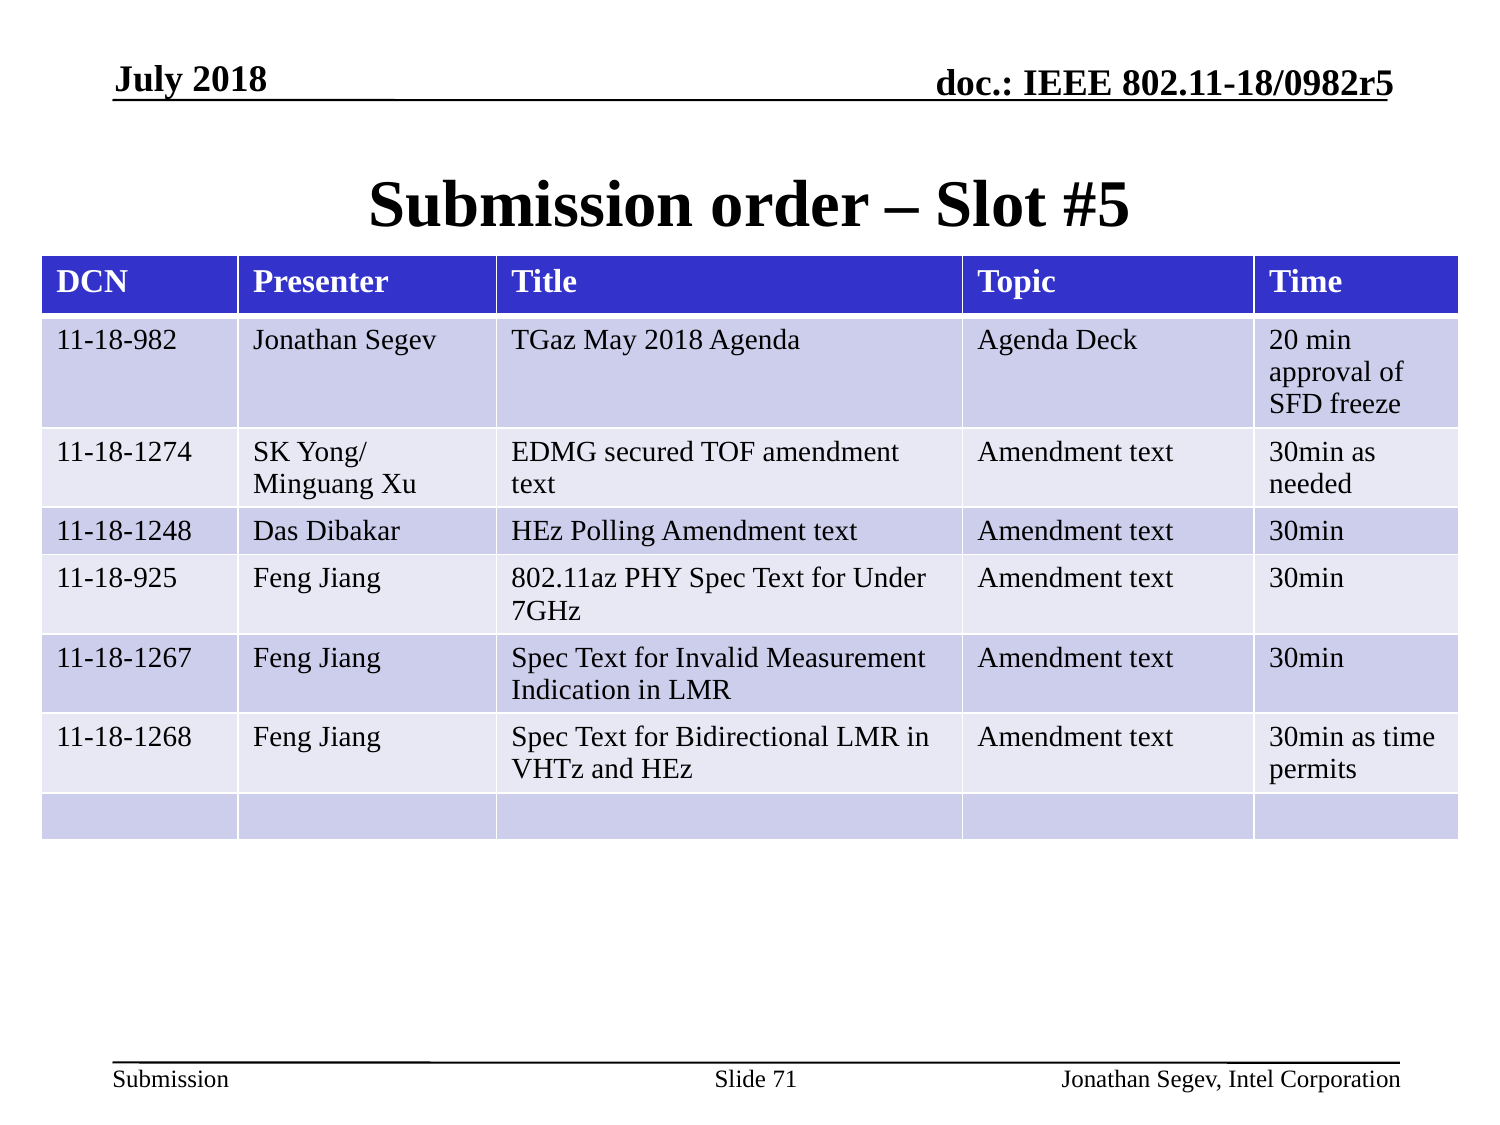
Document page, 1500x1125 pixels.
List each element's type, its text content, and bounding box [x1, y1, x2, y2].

table_header Presenter [239, 256, 496, 313]
table_cell Amendment text [963, 635, 1253, 712]
table_cell 802.11az PHY Spec Text for Under 7GHz [497, 555, 962, 633]
table_cell HEz Polling Amendment text [497, 508, 962, 554]
table_cell Spec Text for Bidirectional LMR in VHTz and HEz [497, 714, 962, 792]
table_cell Das Dibakar [239, 508, 496, 554]
table_cell [1255, 794, 1458, 839]
table_cell 11-18-1267 [42, 635, 237, 712]
table_cell 30min as needed [1255, 429, 1458, 506]
table_cell 30min [1255, 508, 1458, 554]
table_cell 30min [1255, 555, 1458, 633]
table_header Title [497, 256, 962, 313]
table_cell [963, 794, 1253, 839]
table_cell Jonathan Segev [239, 319, 496, 427]
table_cell Agenda Deck [963, 319, 1253, 427]
title Submission order – Slot #5 [112, 112, 1388, 254]
table_cell Feng Jiang [239, 635, 496, 712]
slide_number Slide 71 [712, 1061, 800, 1123]
table_cell 11-18-1268 [42, 714, 237, 792]
table_header DCN [42, 256, 237, 313]
table_cell [42, 794, 237, 839]
table_cell 30min as time permits [1255, 714, 1458, 792]
table_cell Feng Jiang [239, 555, 496, 633]
table_cell Amendment text [963, 429, 1253, 506]
table_cell 20 min approval of SFD freeze [1255, 319, 1458, 427]
table_cell Amendment text [963, 714, 1253, 792]
table_cell 11-18-982 [42, 319, 237, 427]
table_cell [239, 794, 496, 839]
table_header Topic [963, 256, 1253, 313]
table_header Time [1255, 256, 1458, 313]
footer Jonathan Segev, Intel Corporation [878, 1061, 1402, 1093]
table_cell 30min [1255, 635, 1458, 712]
table_cell TGaz May 2018 Agenda [497, 319, 962, 427]
table_cell 11-18-925 [42, 555, 237, 633]
table_cell Spec Text for Invalid Measurement Indication in LMR [497, 635, 962, 712]
table_cell 11-18-1248 [42, 508, 237, 554]
table_cell SK Yong/ Minguang Xu [239, 429, 496, 506]
table_cell [497, 794, 962, 839]
table_cell 11-18-1274 [42, 429, 237, 506]
table_cell Feng Jiang [239, 714, 496, 792]
table_cell Amendment text [963, 555, 1253, 633]
table_cell Amendment text [963, 508, 1253, 554]
table_cell EDMG secured TOF amendment text [497, 429, 962, 506]
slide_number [114, 54, 423, 100]
